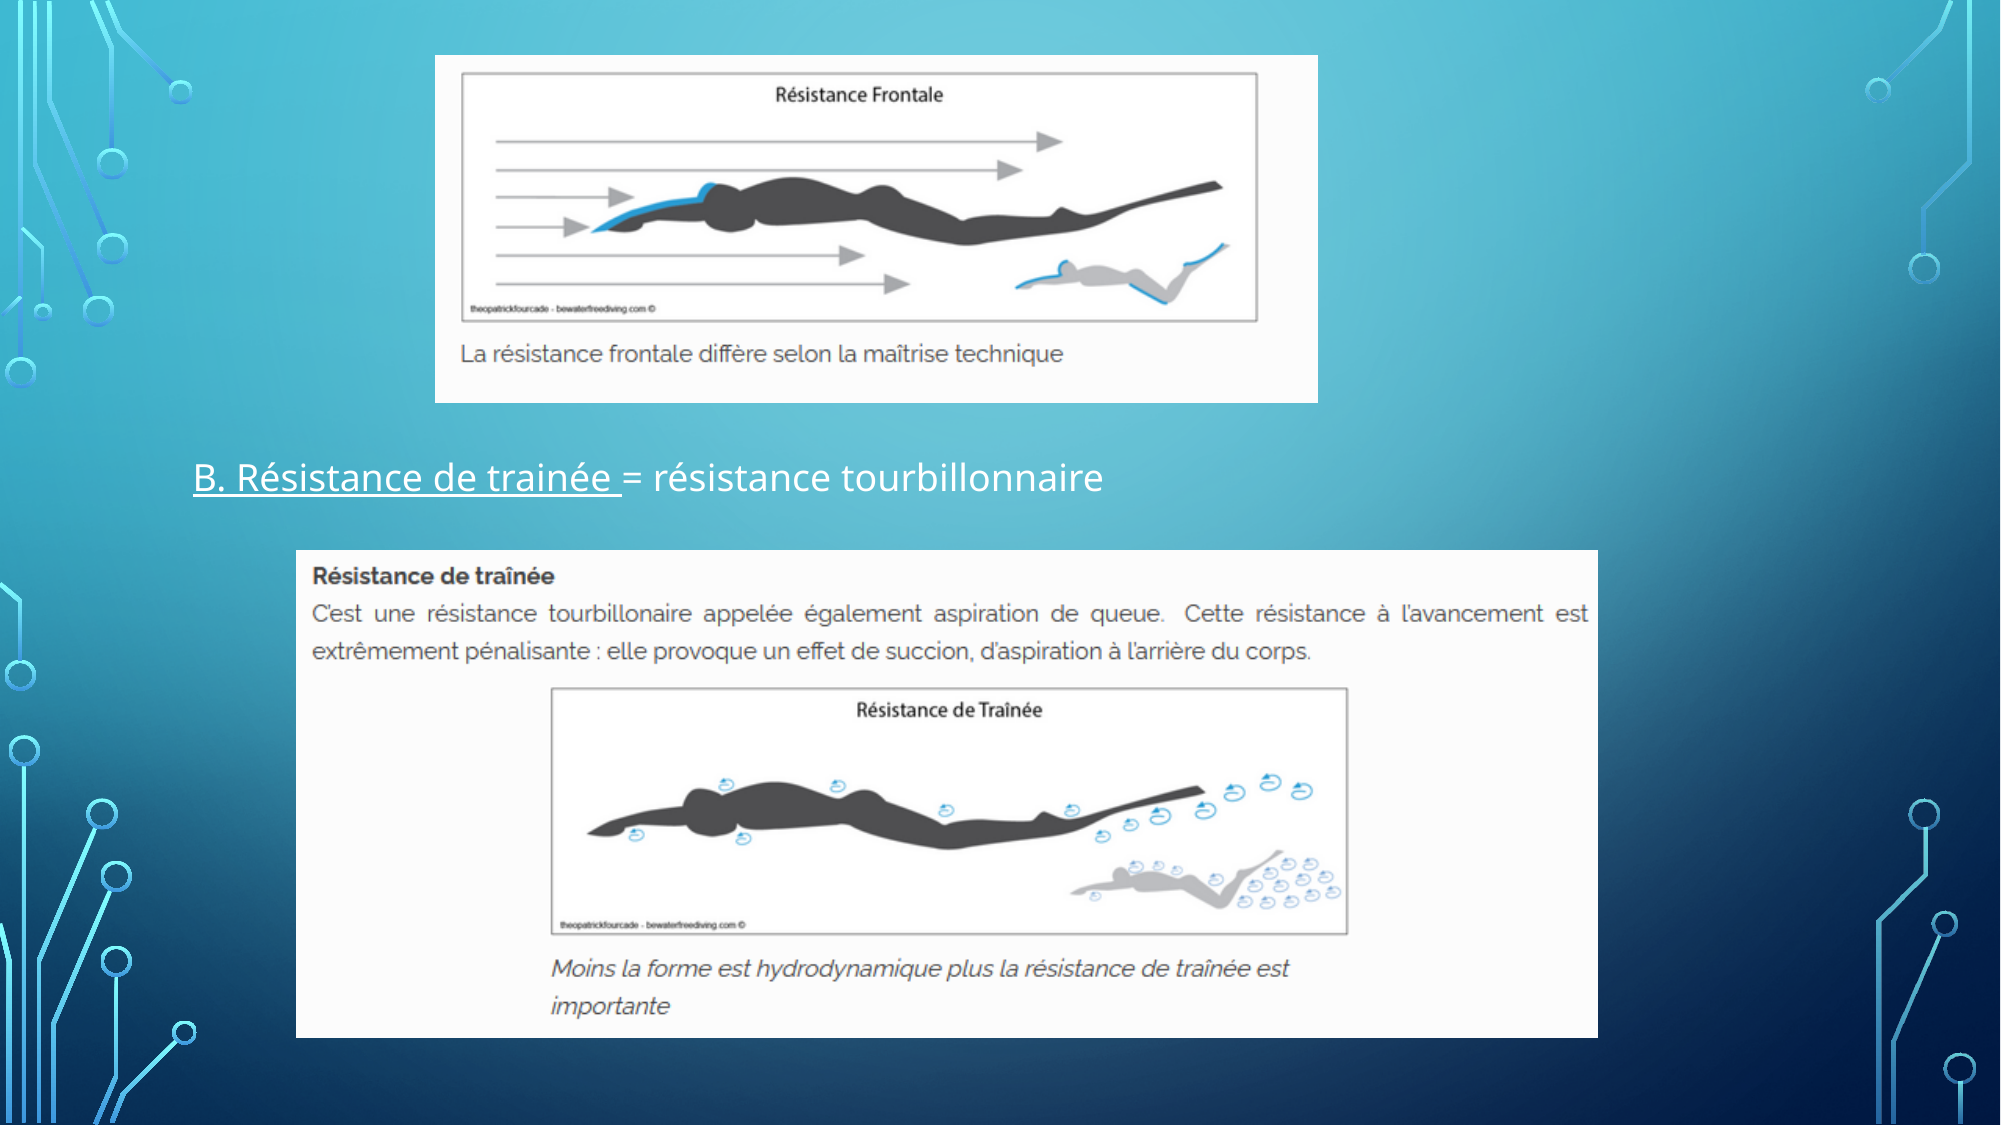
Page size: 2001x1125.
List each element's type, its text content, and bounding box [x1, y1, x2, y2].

picture [296, 550, 1598, 1039]
picture [434, 55, 1319, 404]
text_box B. Résistance de trainée = résistance tourbillonnaire [177, 446, 1120, 506]
